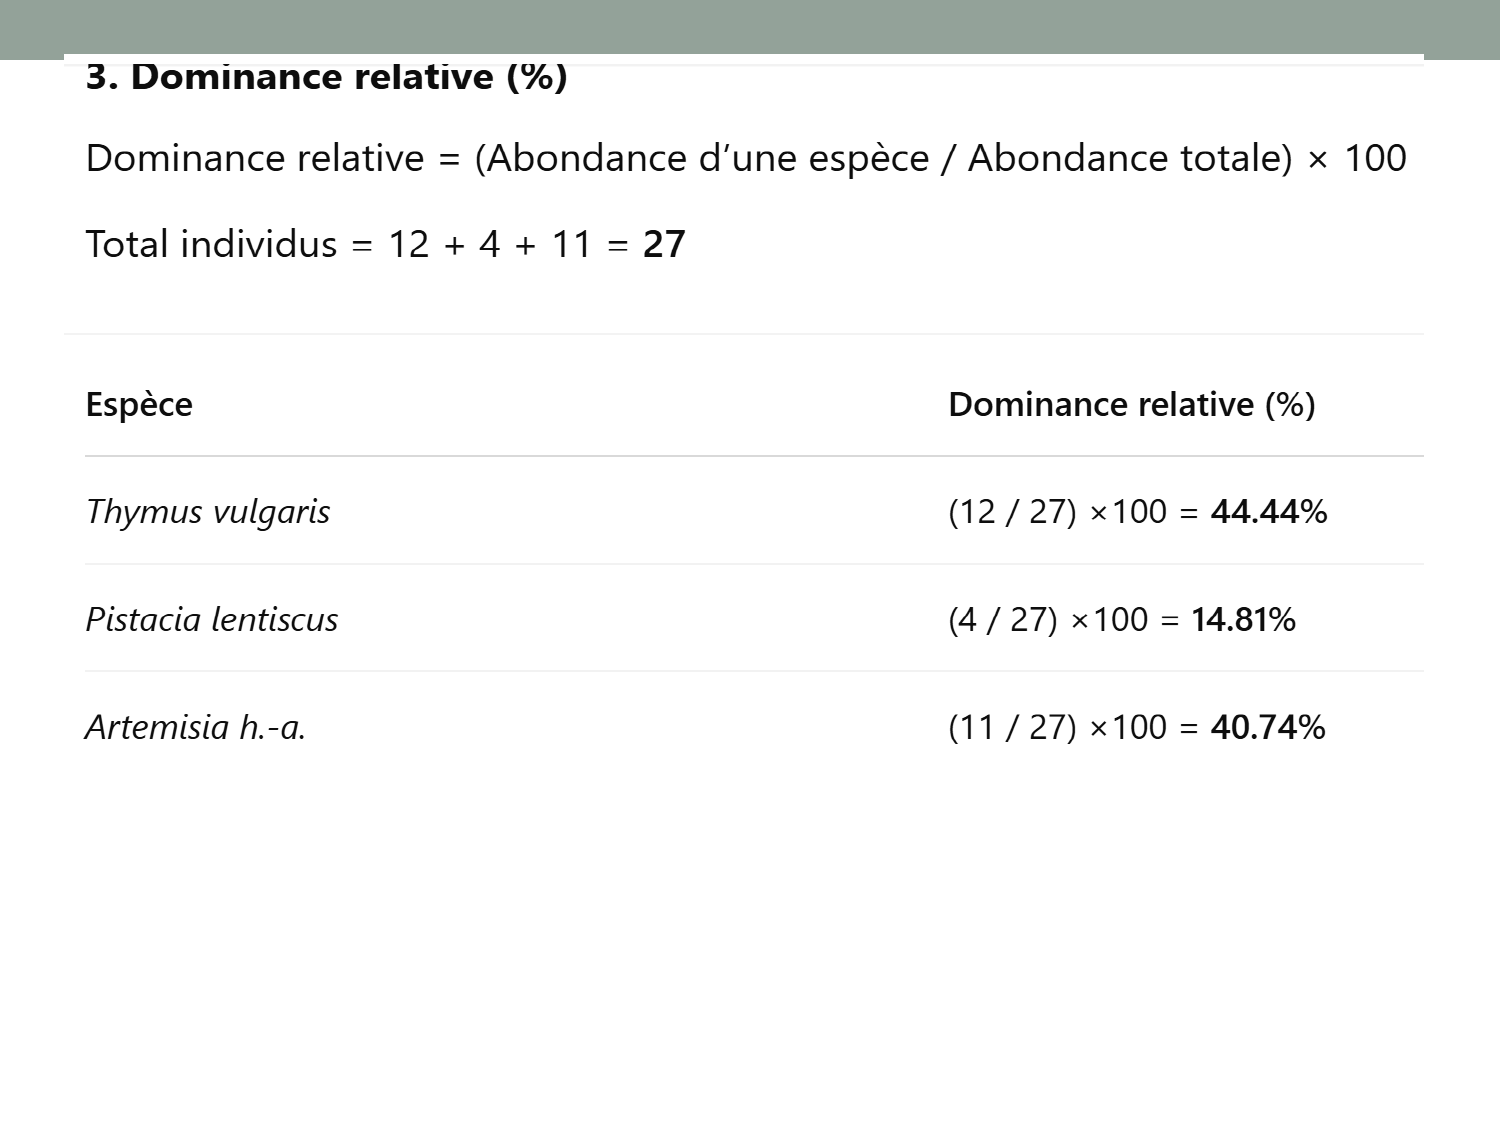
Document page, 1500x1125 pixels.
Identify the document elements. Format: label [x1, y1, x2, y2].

picture [64, 54, 1424, 788]
